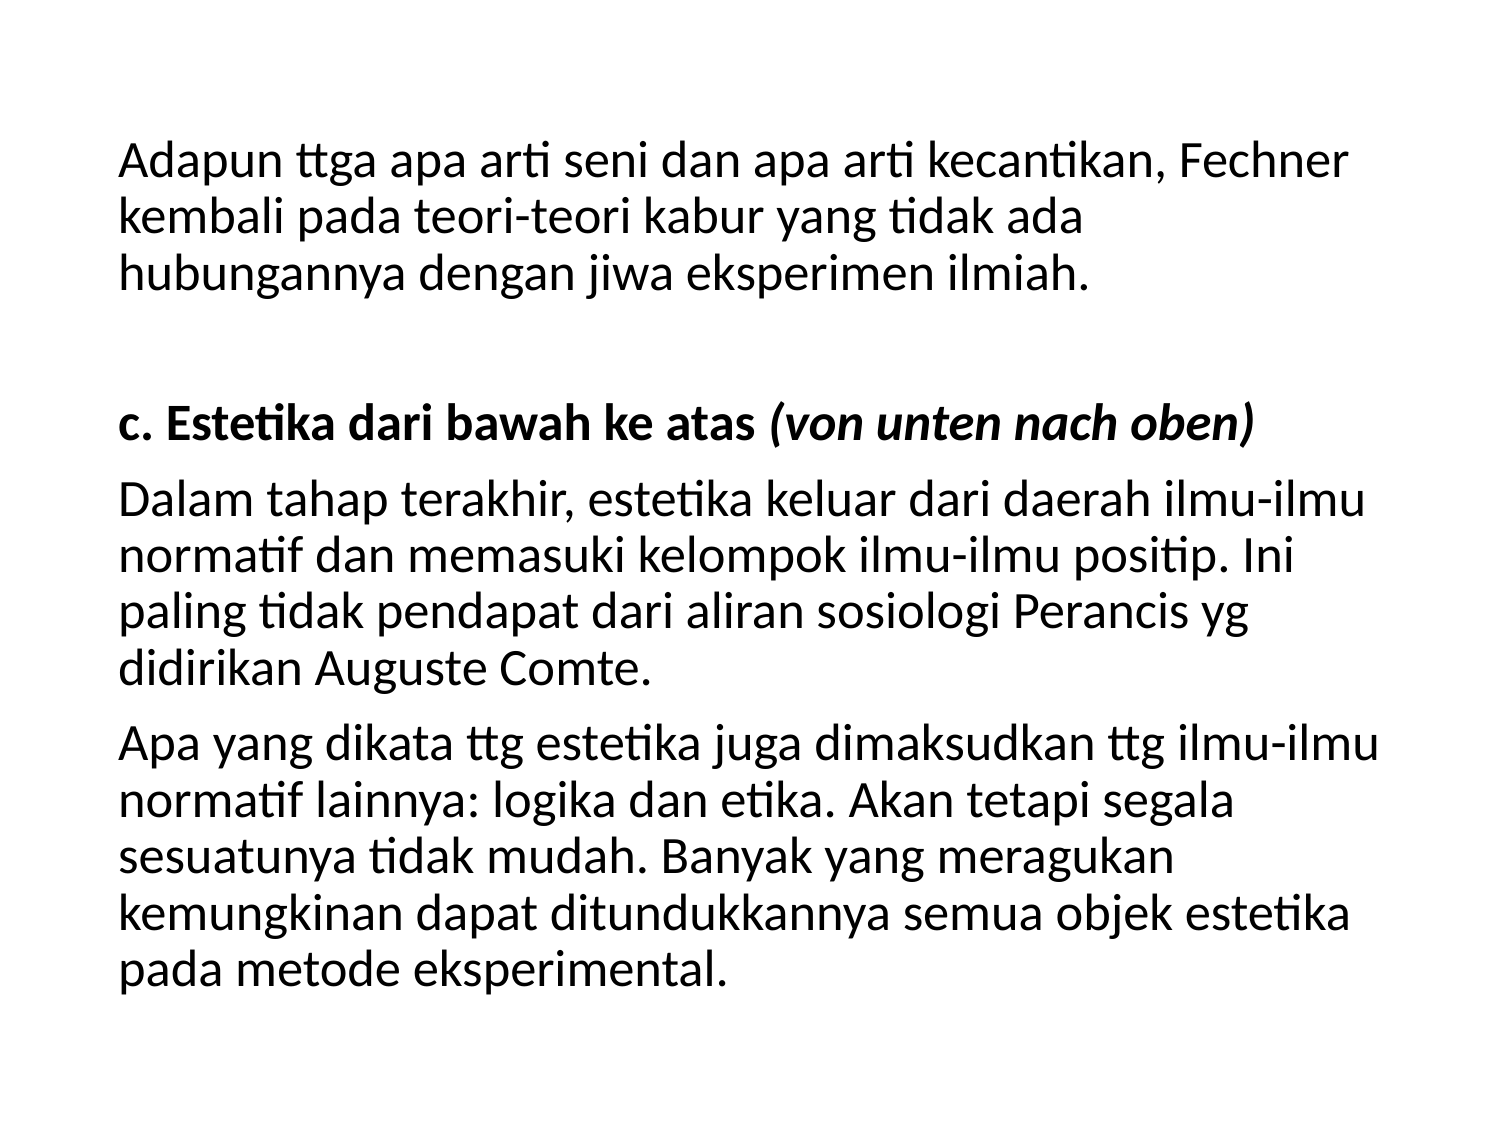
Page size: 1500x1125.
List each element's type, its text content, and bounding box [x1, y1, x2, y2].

list Adapun ttga apa arti seni dan apa arti kecantikan, Fechner kembali pada teori-teori kabur yang tidak ada hubungannya dengan jiwa eksperimen ilmiah. c. Estetika dari bawah ke atas (von unten nach oben) Dalam tahap terakhir, estetika keluar dari daerah ilmu-ilmu normatif dan memasuki kelompok ilmu-ilmu positip. Ini paling tidak pendapat dari aliran sosiologi Perancis yg didirikan Auguste Comte. Apa yang dikata ttg estetika juga dimaksudkan ttg ilmu-ilmu normatif lainnya: logika dan etika. Akan tetapi segala sesuatunya tidak mudah. Banyak yang meragukan kemungkinan dapat ditundukkannya semua objek estetika pada metode eksperimental. [103, 124, 1397, 1014]
